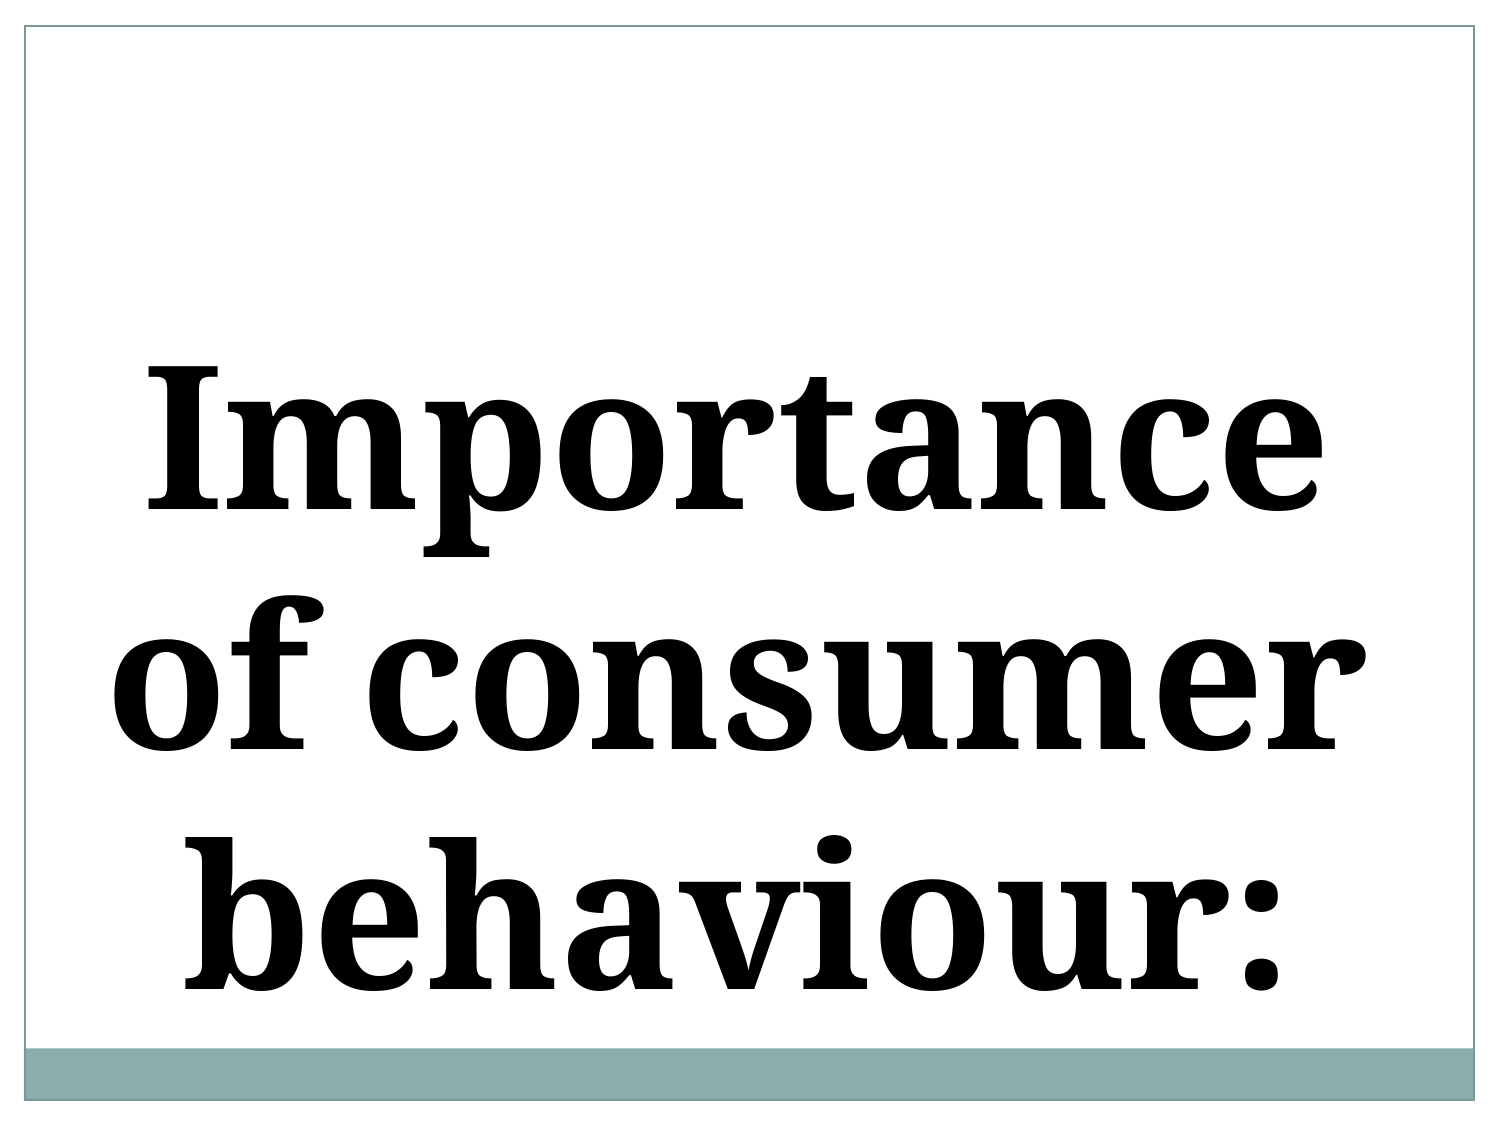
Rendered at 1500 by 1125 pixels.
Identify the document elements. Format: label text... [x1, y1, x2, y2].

text_box Importance of consumer behaviour: [75, 62, 1400, 1038]
